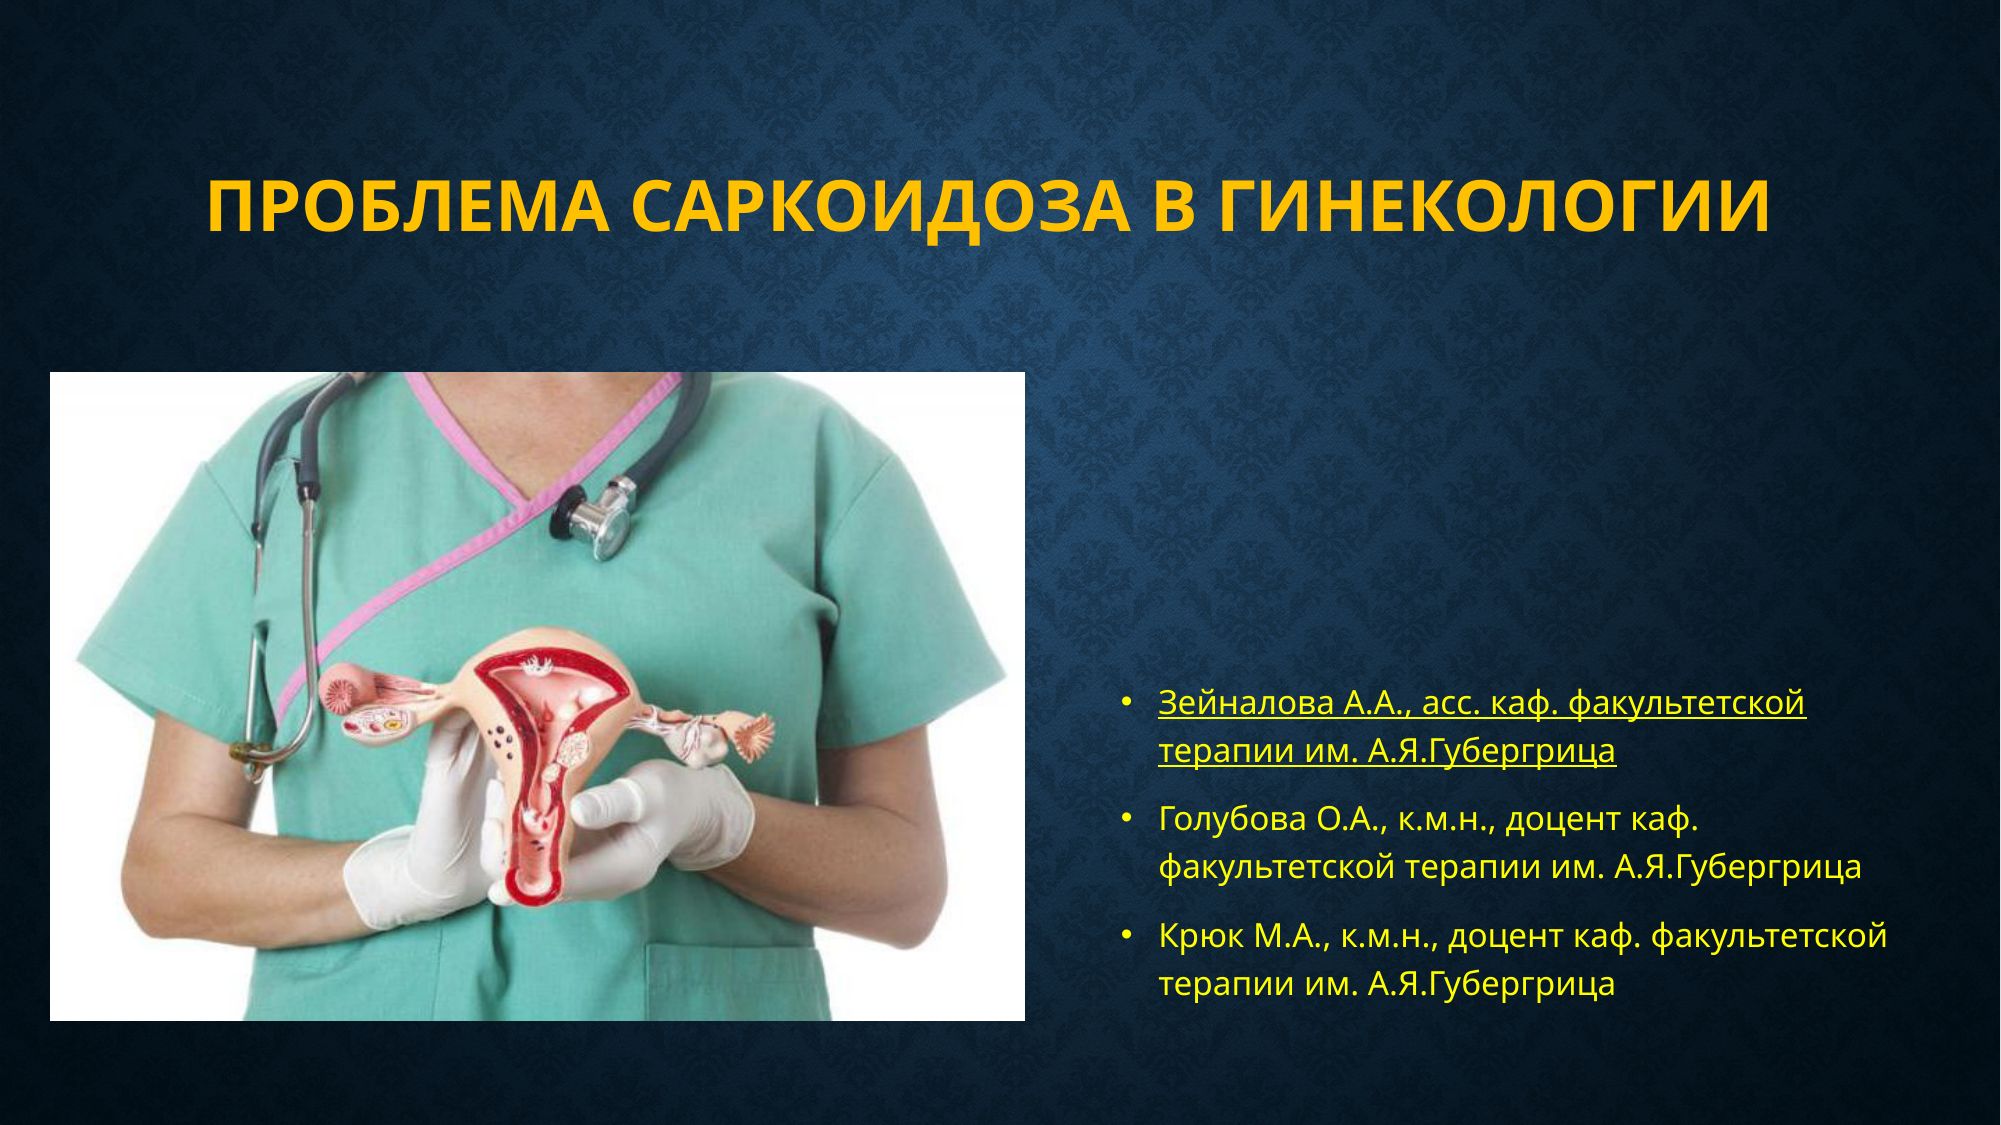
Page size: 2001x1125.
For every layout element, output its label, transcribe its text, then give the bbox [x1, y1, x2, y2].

list Зейналова А.А., асс. каф. факультетской терапии им. А.Я.Губергрица Голубова О.А., к.м.н., доцент каф. факультетской терапии им. А.Я.Губергрица Крюк М.А., к.м.н., доцент каф. факультетской терапии им. А.Я.Губергрица [1105, 665, 1942, 1021]
title ПРОБЛЕМА САРКОИДОЗА В ГИНЕКОЛОГИИ [149, 99, 1849, 318]
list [49, 371, 1025, 1021]
